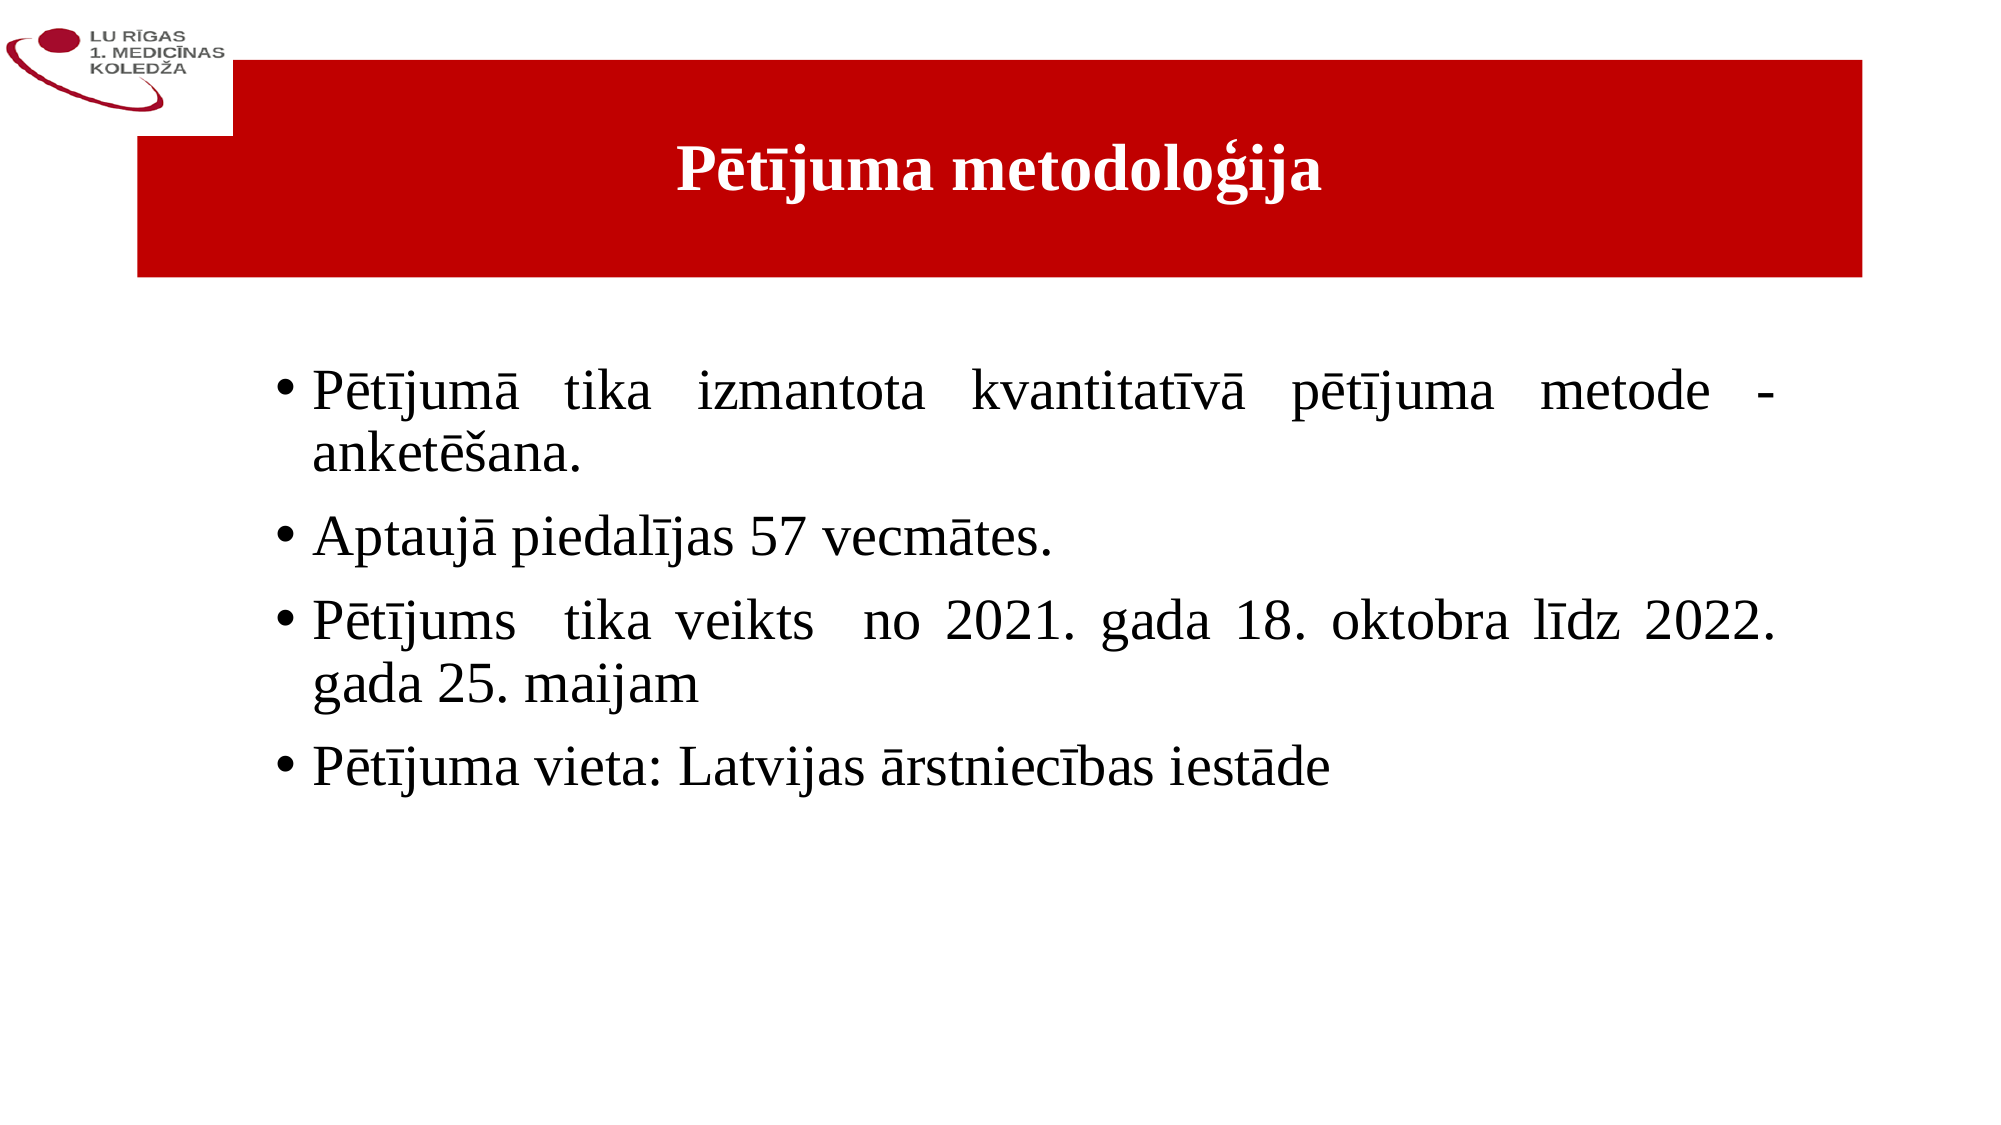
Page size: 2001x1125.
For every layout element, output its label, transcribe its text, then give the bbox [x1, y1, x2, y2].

title Pētījuma metodoloģija [137, 59, 1863, 278]
list Pētījumā tika izmantota kvantitatīvā pētījuma metode - anketēšana. Aptaujā piedalījas 57 vecmātes. Pētījums tika veikts no 2021. gada 18. oktobra līdz 2022. gada 25. maijam Pētījuma vieta: Latvijas ārstniecības iestāde [260, 351, 1792, 1066]
picture [0, 0, 233, 136]
